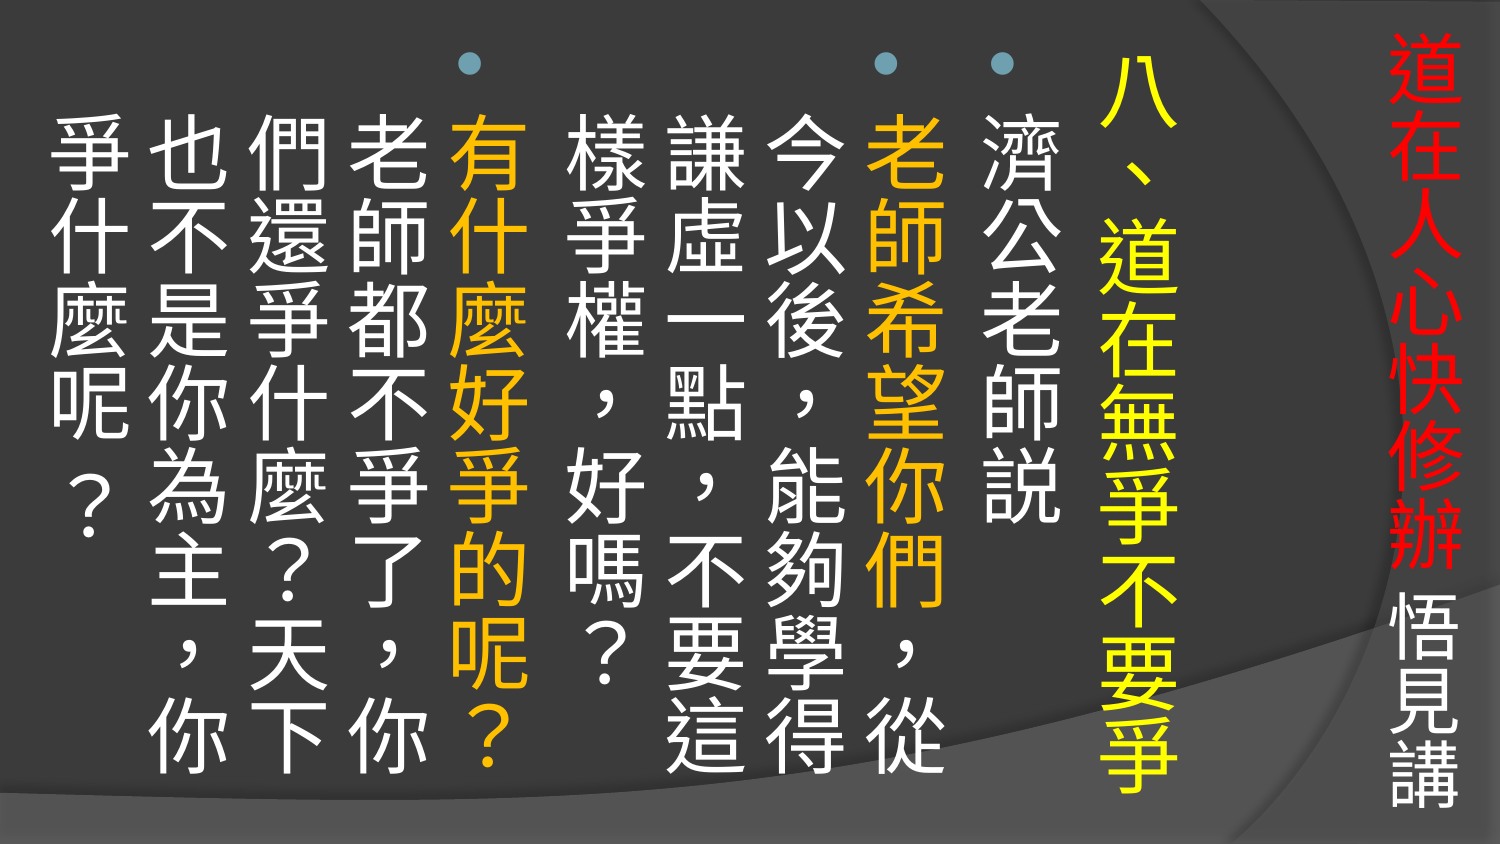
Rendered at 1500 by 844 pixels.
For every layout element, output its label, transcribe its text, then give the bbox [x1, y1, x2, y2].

list 八、道在無爭不要爭 濟公老師説 老師希望你們，從今以後，能夠學得謙虛一點，不要這樣爭權，好嗎？ 有什麼好爭的呢？老師都不爭了，你們還爭什麼？天下也不是你為主，你爭什麼呢 ？ [29, 27, 1365, 820]
title 道在人心快修辦 悟見講 [1364, 21, 1483, 820]
